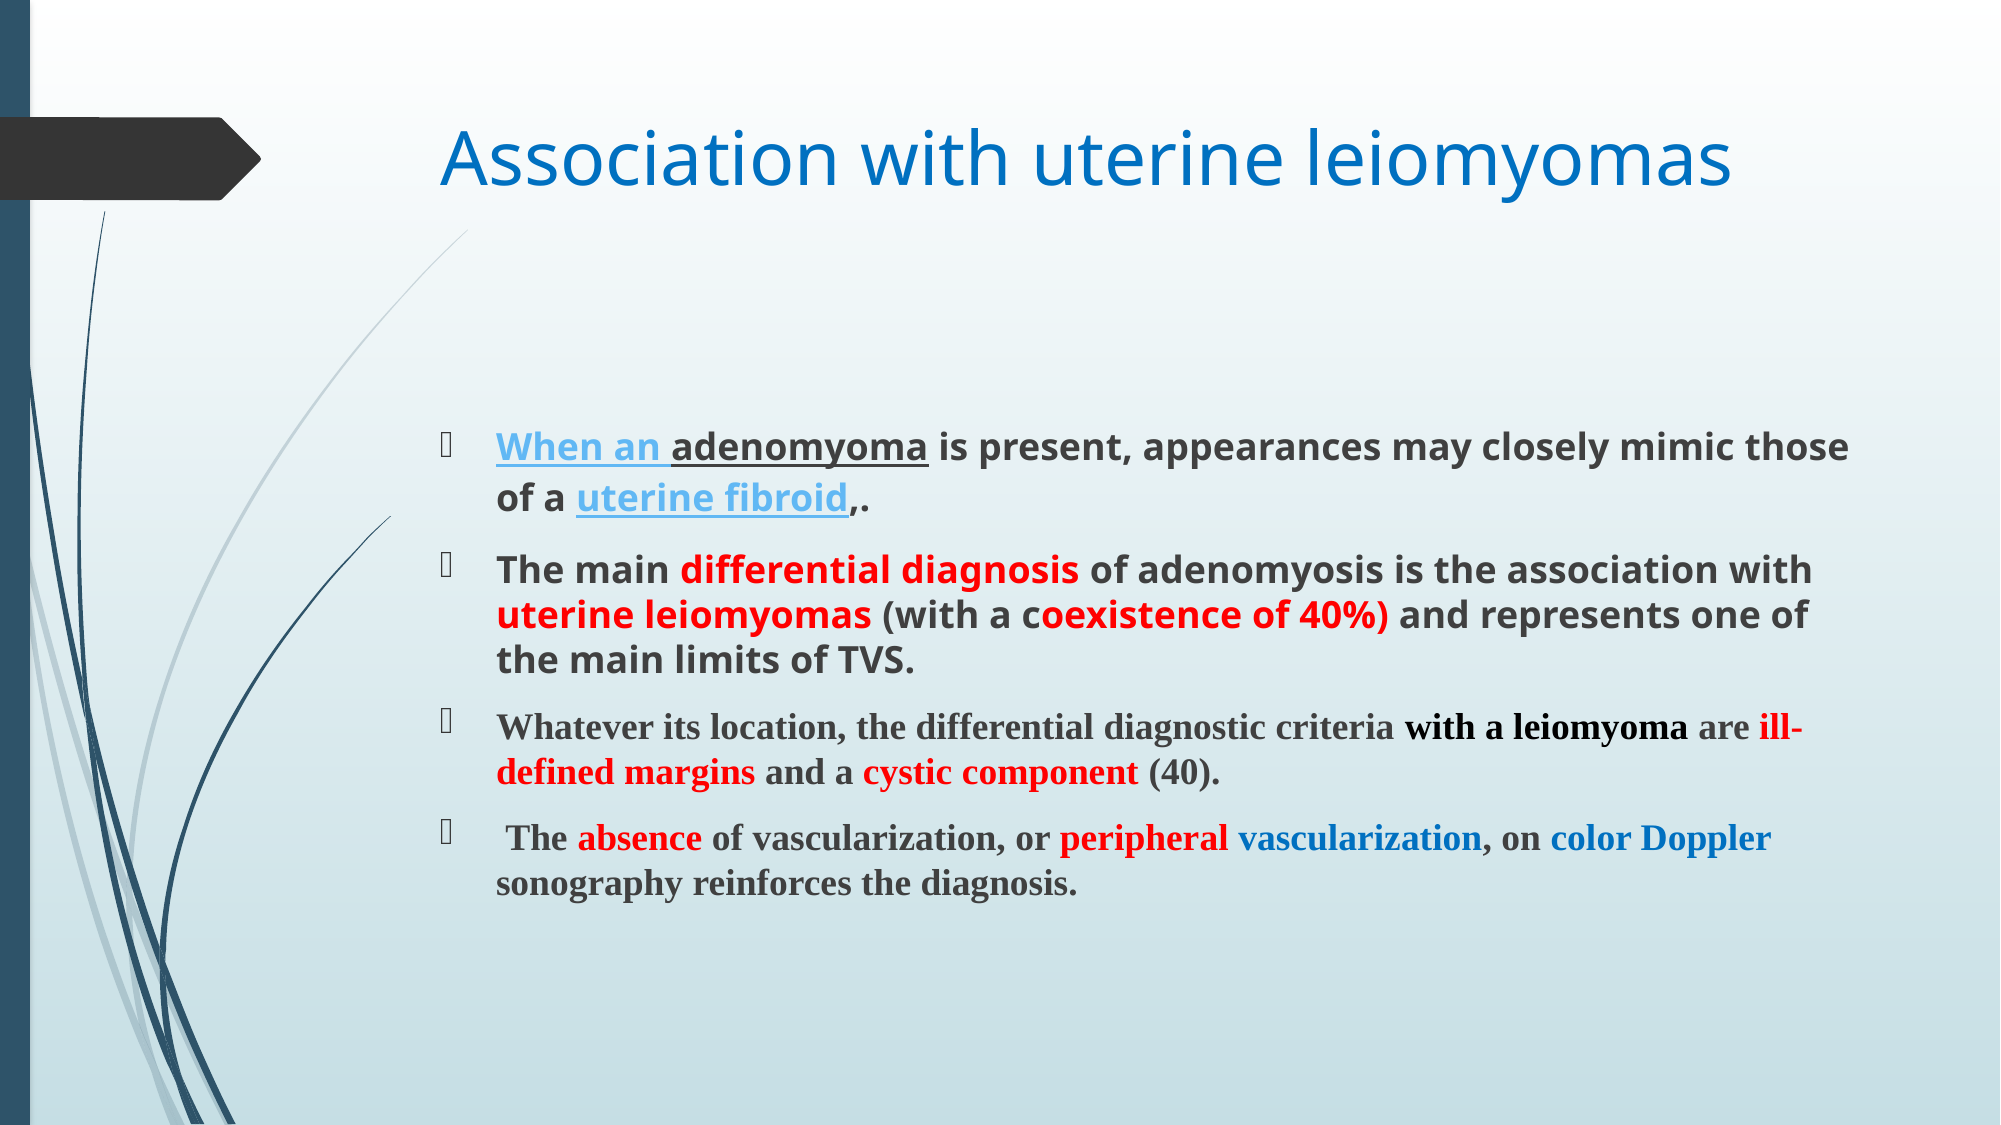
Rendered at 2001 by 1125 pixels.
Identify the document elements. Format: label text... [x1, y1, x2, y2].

title Association with uterine leiomyomas [425, 102, 1888, 313]
list When an adenomyoma is present, appearances may closely mimic those of a uterine fibroid,. The main differential diagnosis of adenomyosis is the association with uterine leiomyomas (with a coexistence of 40%) and represents one of the main limits of TVS. Whatever its location, the differential diagnostic criteria with a leiomyoma are ill-defined margins and a cystic component (40). The absence of vascularization, or peripheral vascularization, on color Doppler sonography reinforces the diagnosis. [424, 350, 1888, 970]
